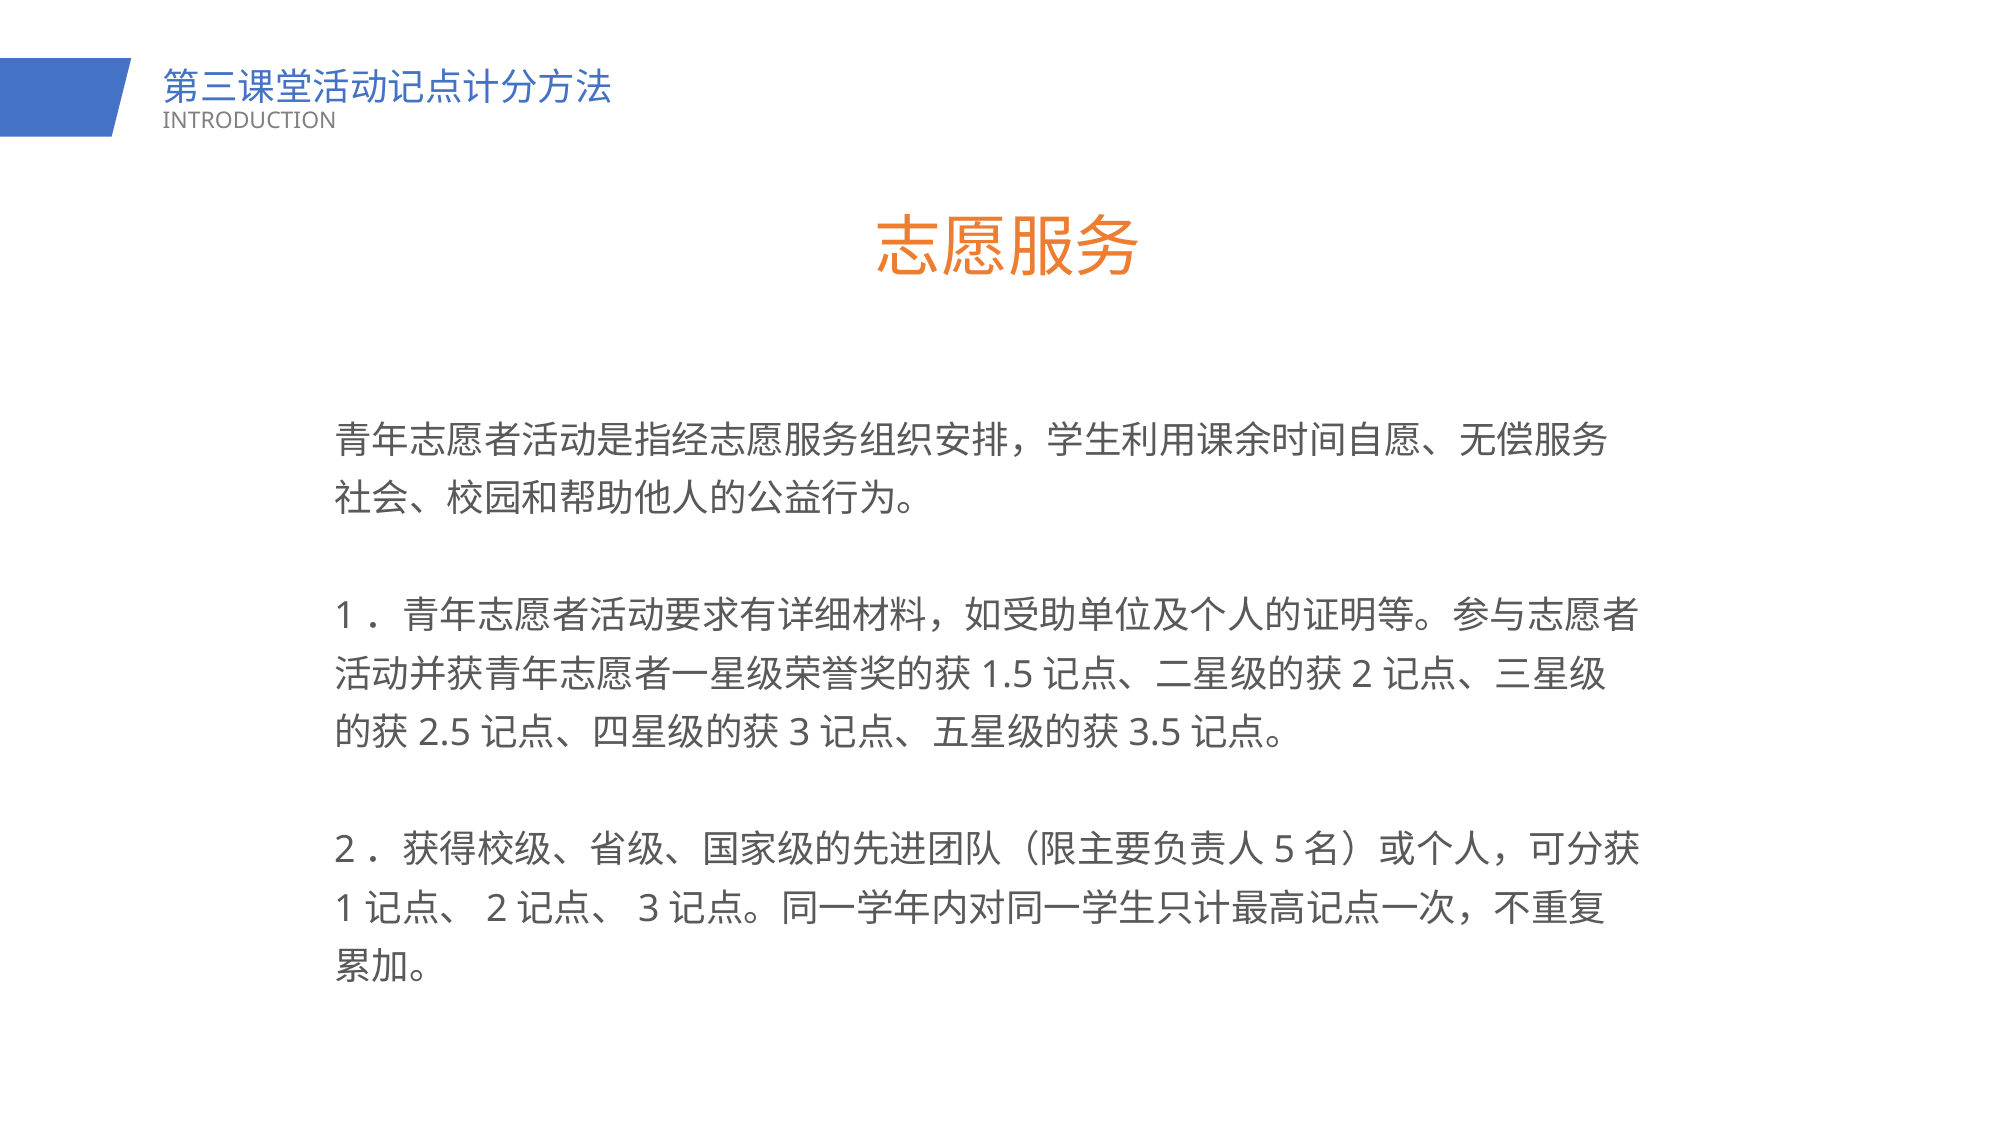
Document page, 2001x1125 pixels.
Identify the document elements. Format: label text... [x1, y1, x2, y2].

list INTRODUCTION [147, 101, 1442, 152]
list 第三课堂活动记点计分方法 [147, 60, 1442, 101]
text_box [319, 171, 1657, 917]
